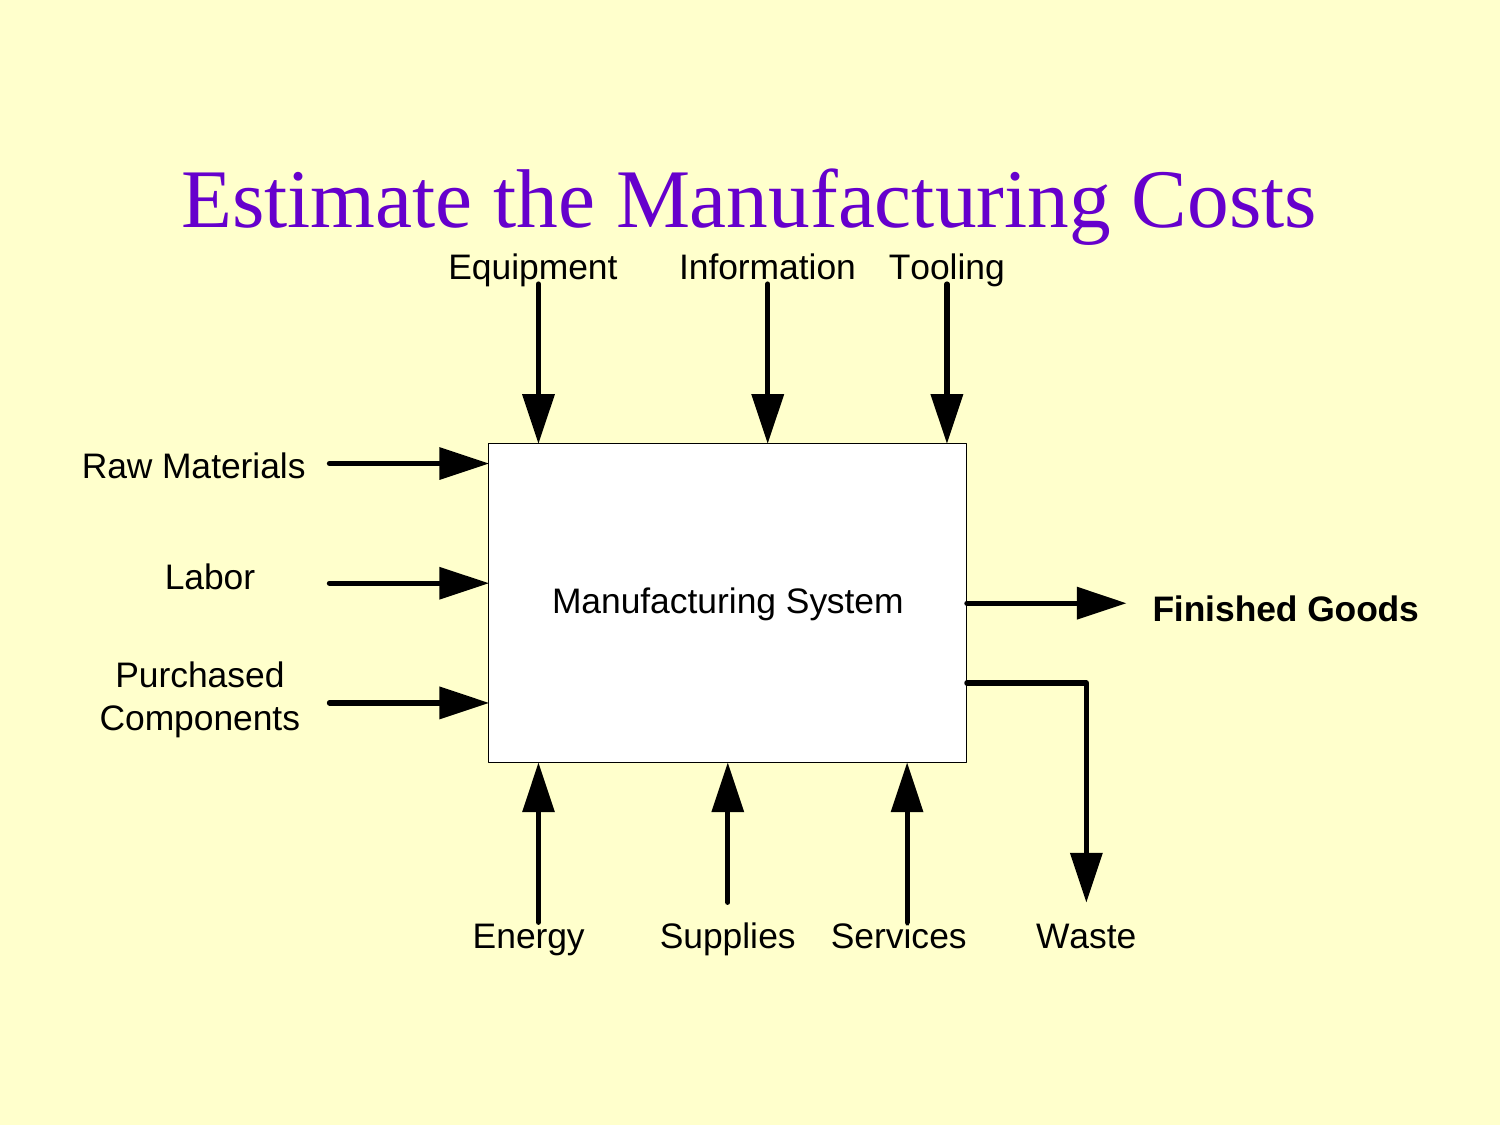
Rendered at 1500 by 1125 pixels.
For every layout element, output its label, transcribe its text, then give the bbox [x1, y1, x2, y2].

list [49, 224, 1451, 982]
title Estimate the Manufacturing Costs [112, 99, 1388, 223]
